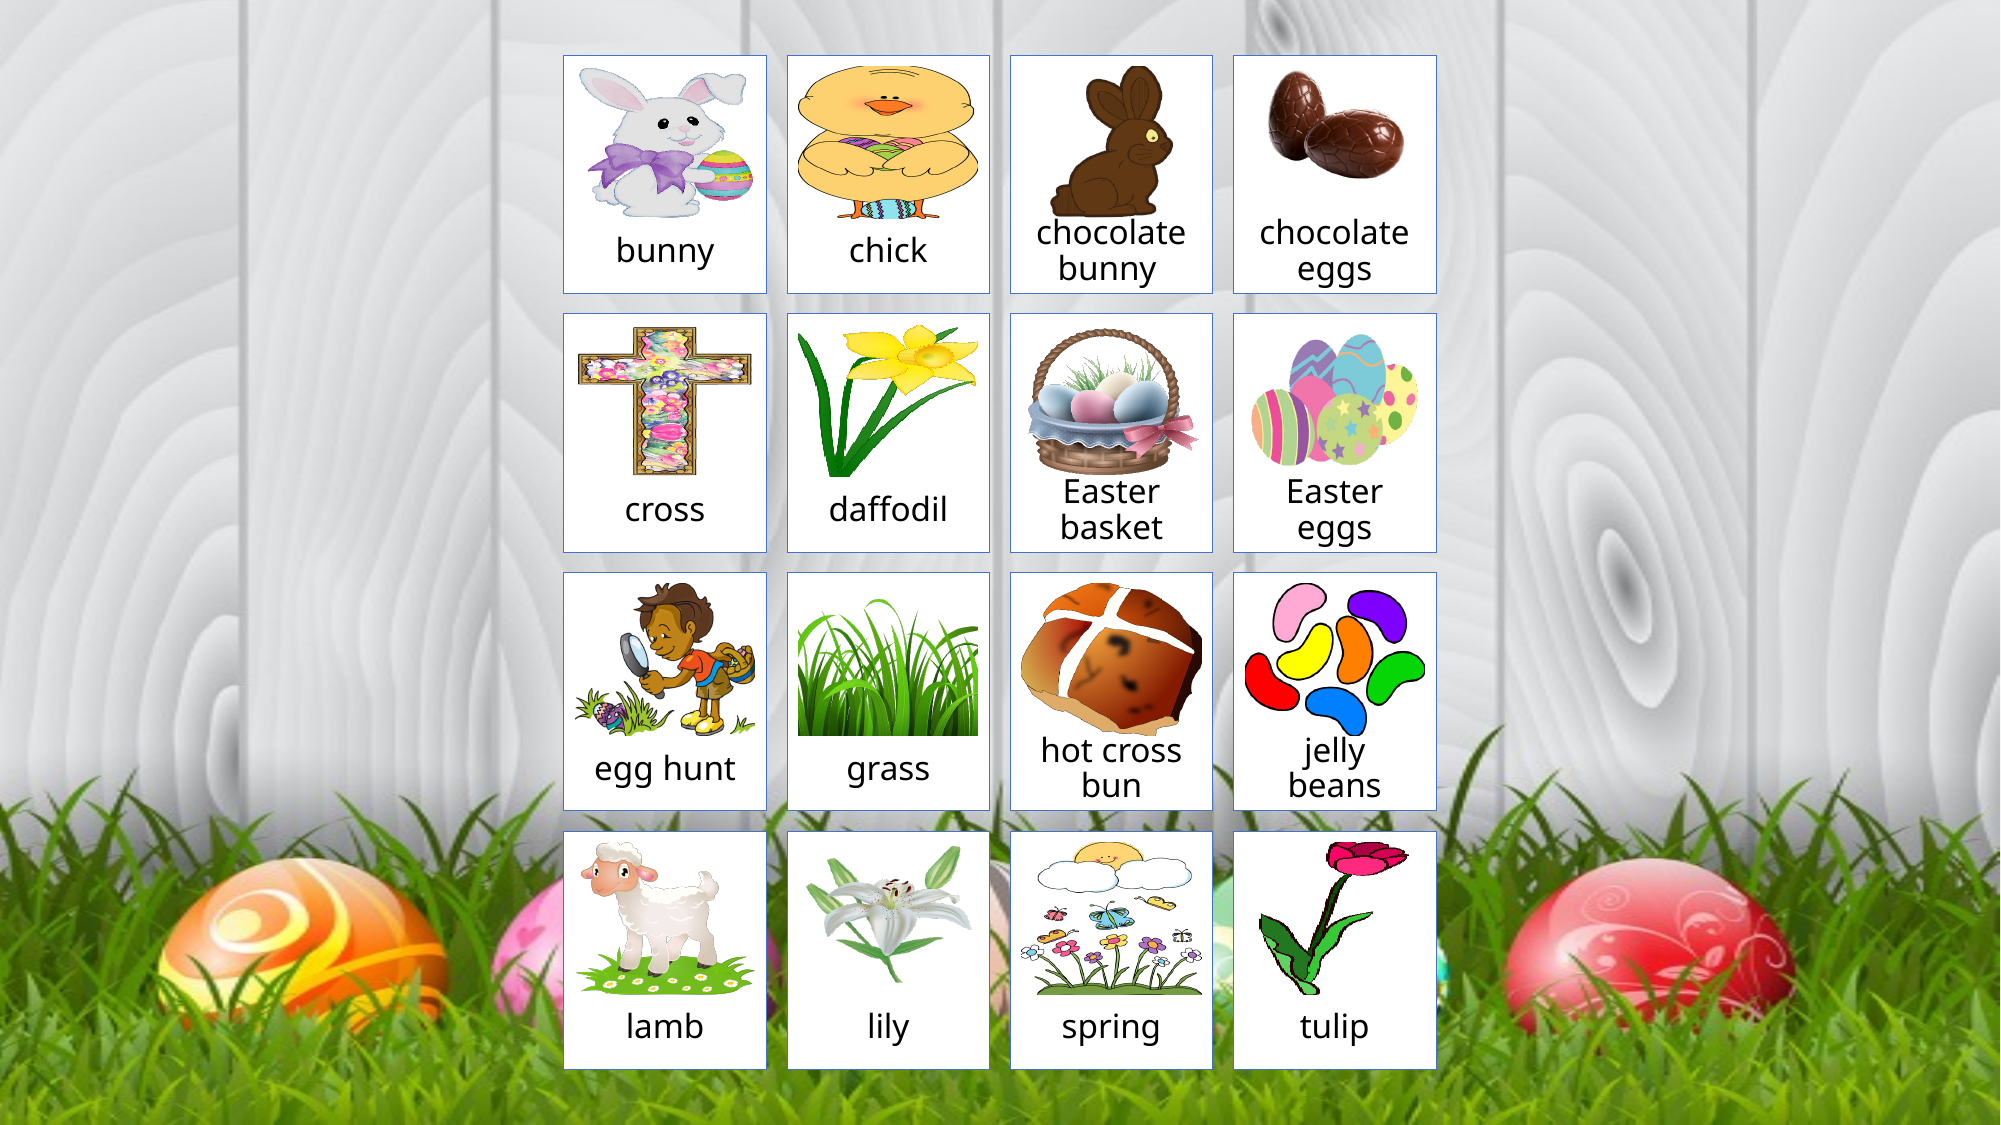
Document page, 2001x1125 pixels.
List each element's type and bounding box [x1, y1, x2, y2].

text_box [563, 831, 767, 1070]
text_box [787, 831, 990, 1070]
picture [0, 0, 2001, 1125]
text_box [1010, 831, 1213, 1070]
text_box [1233, 572, 1437, 811]
text_box [1233, 55, 1437, 294]
text_box [1233, 831, 1437, 1070]
text_box [563, 572, 767, 811]
text_box [787, 572, 990, 811]
text_box [1010, 572, 1213, 811]
text_box [563, 313, 767, 553]
text_box [1233, 313, 1437, 553]
text_box [787, 55, 990, 294]
text_box [787, 313, 990, 553]
text_box [1010, 313, 1213, 553]
text_box [563, 55, 767, 294]
text_box [1010, 55, 1213, 294]
